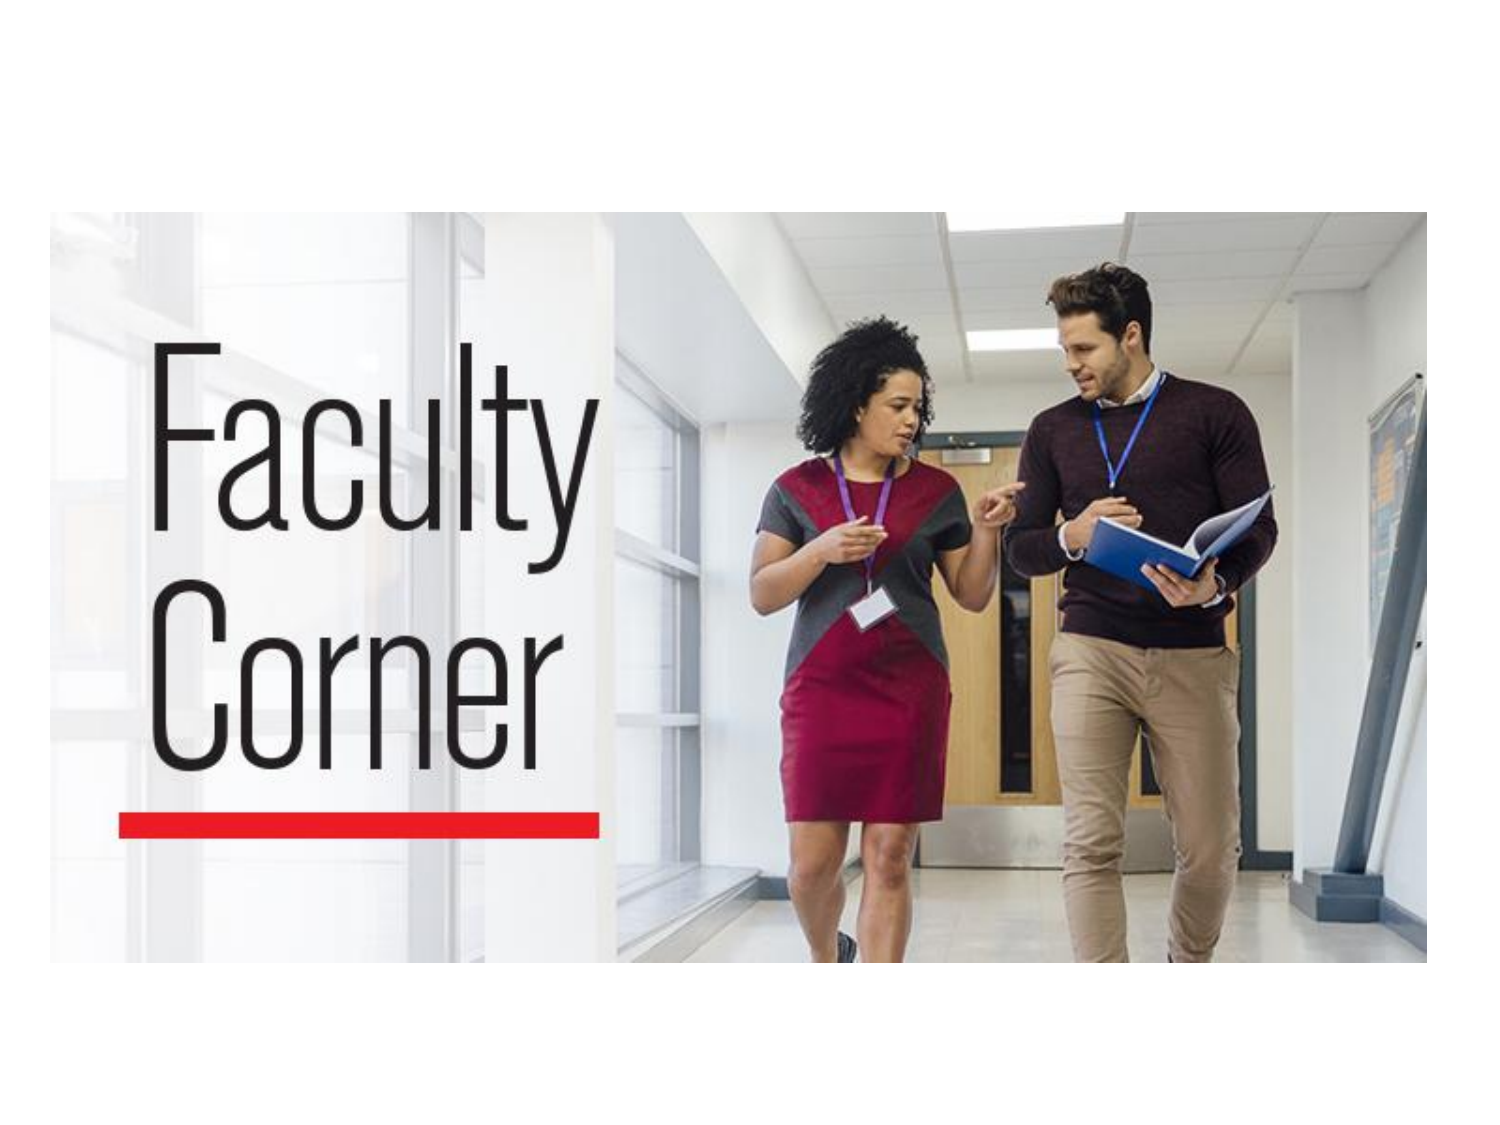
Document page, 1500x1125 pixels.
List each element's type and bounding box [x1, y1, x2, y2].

picture [49, 212, 1427, 963]
